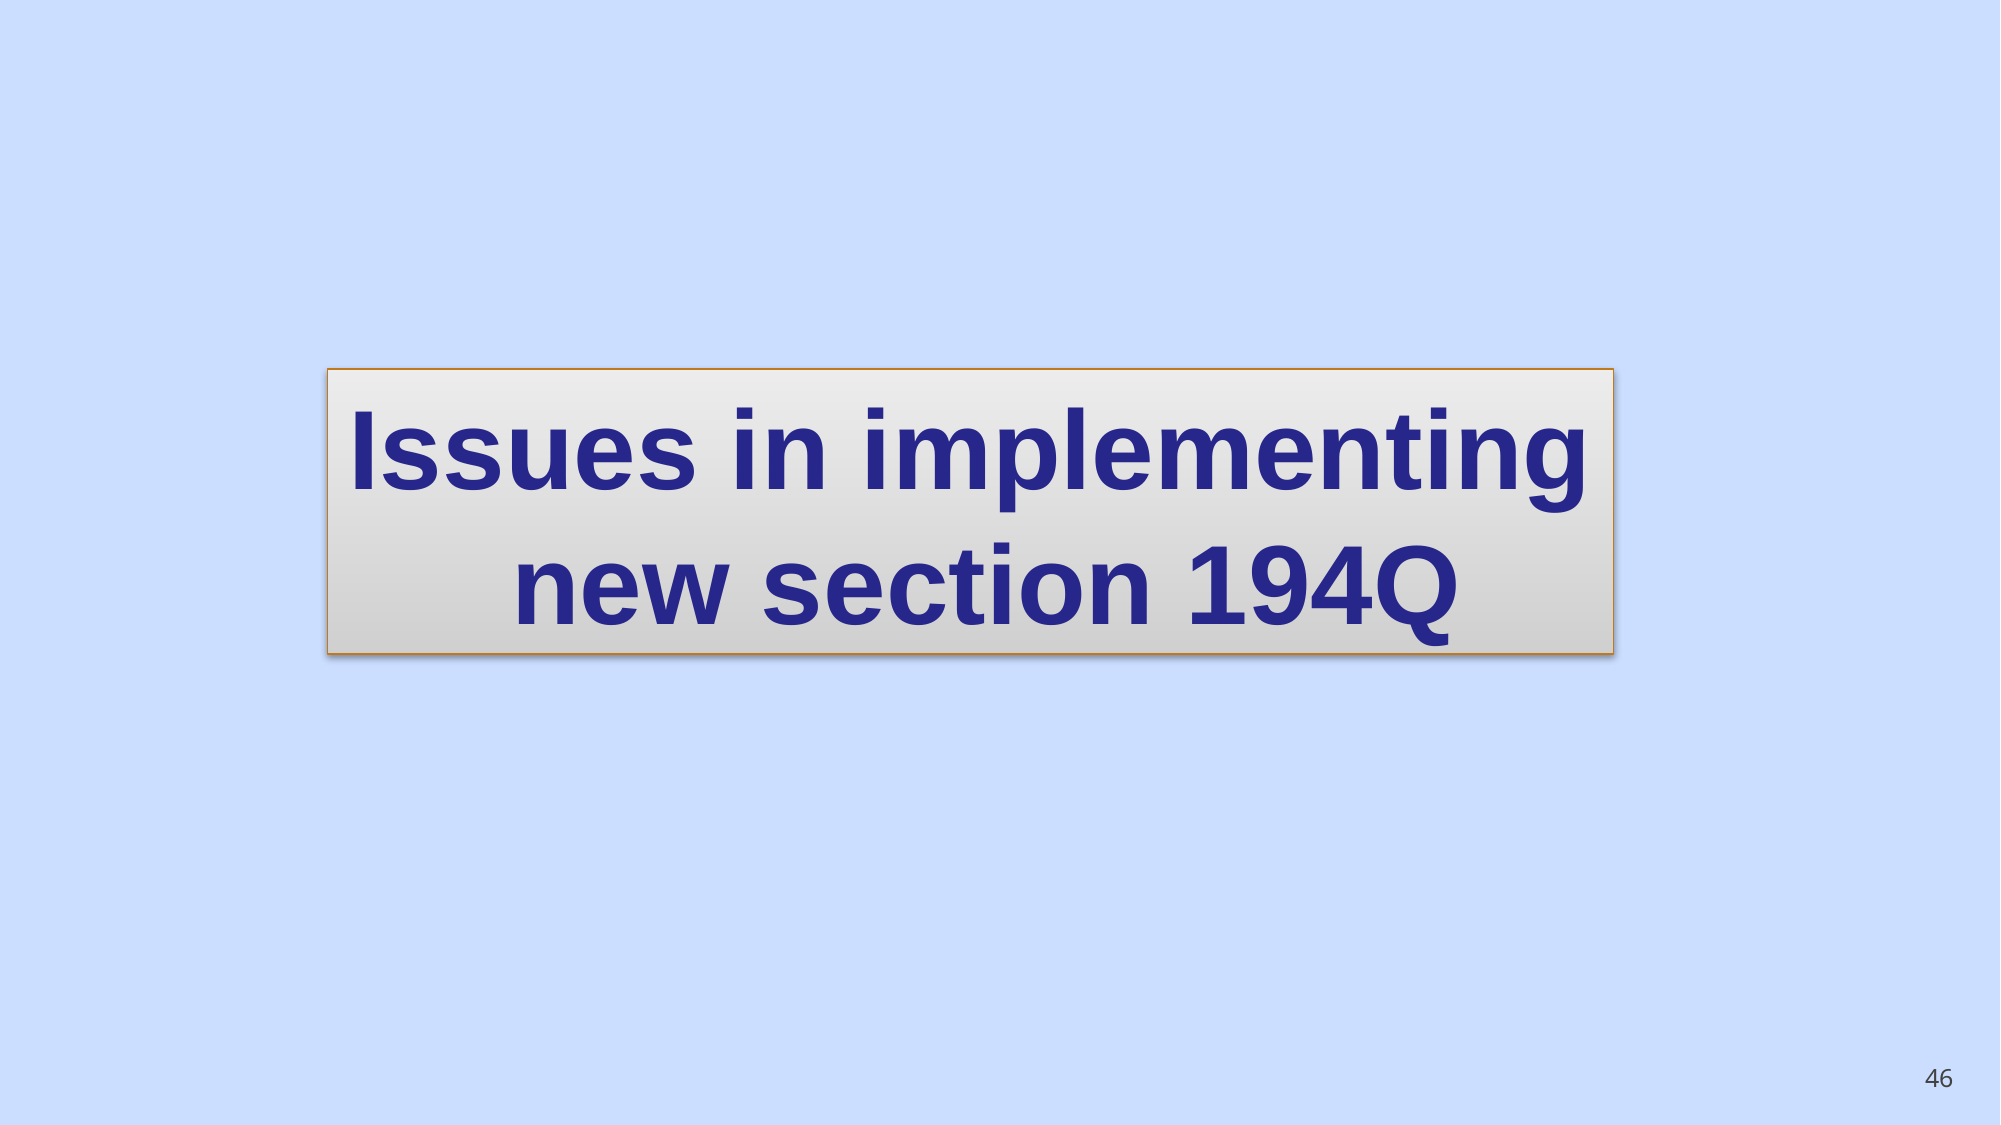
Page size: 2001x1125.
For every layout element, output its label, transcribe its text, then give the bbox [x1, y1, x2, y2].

text_box Issues in implementing new section 194Q [327, 369, 1614, 655]
slide_number 46 [1848, 1036, 1969, 1123]
